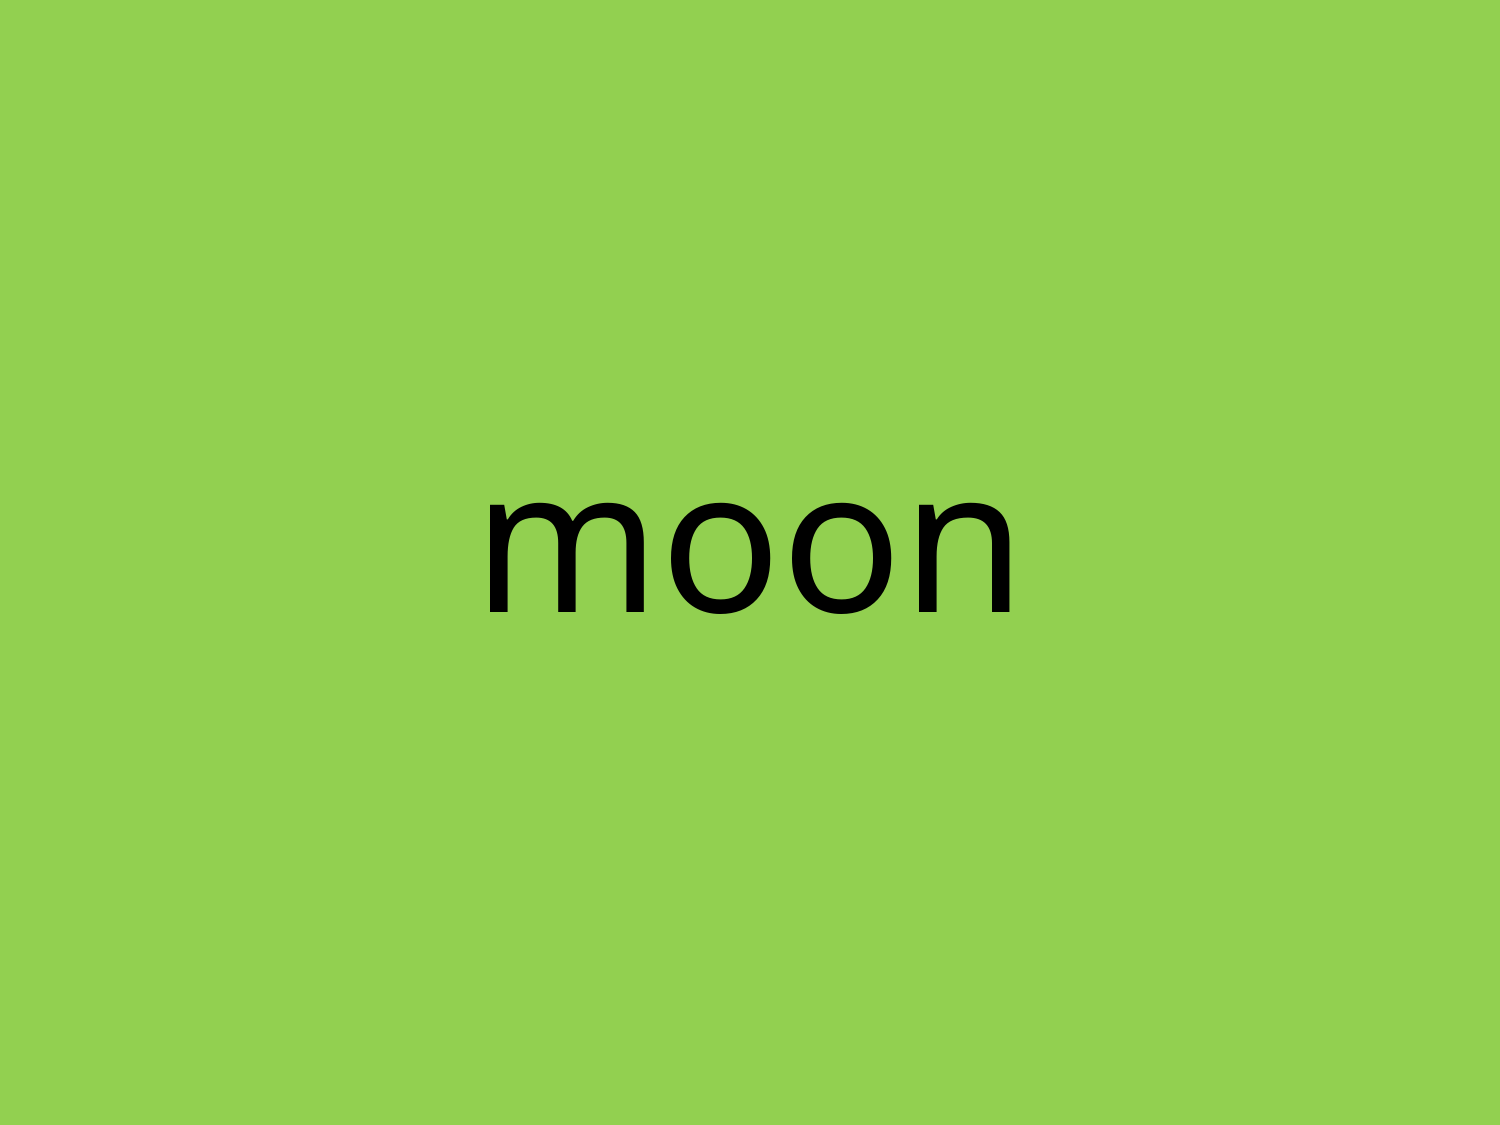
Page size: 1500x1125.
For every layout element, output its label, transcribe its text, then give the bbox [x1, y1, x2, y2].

title moon [112, 349, 1388, 717]
